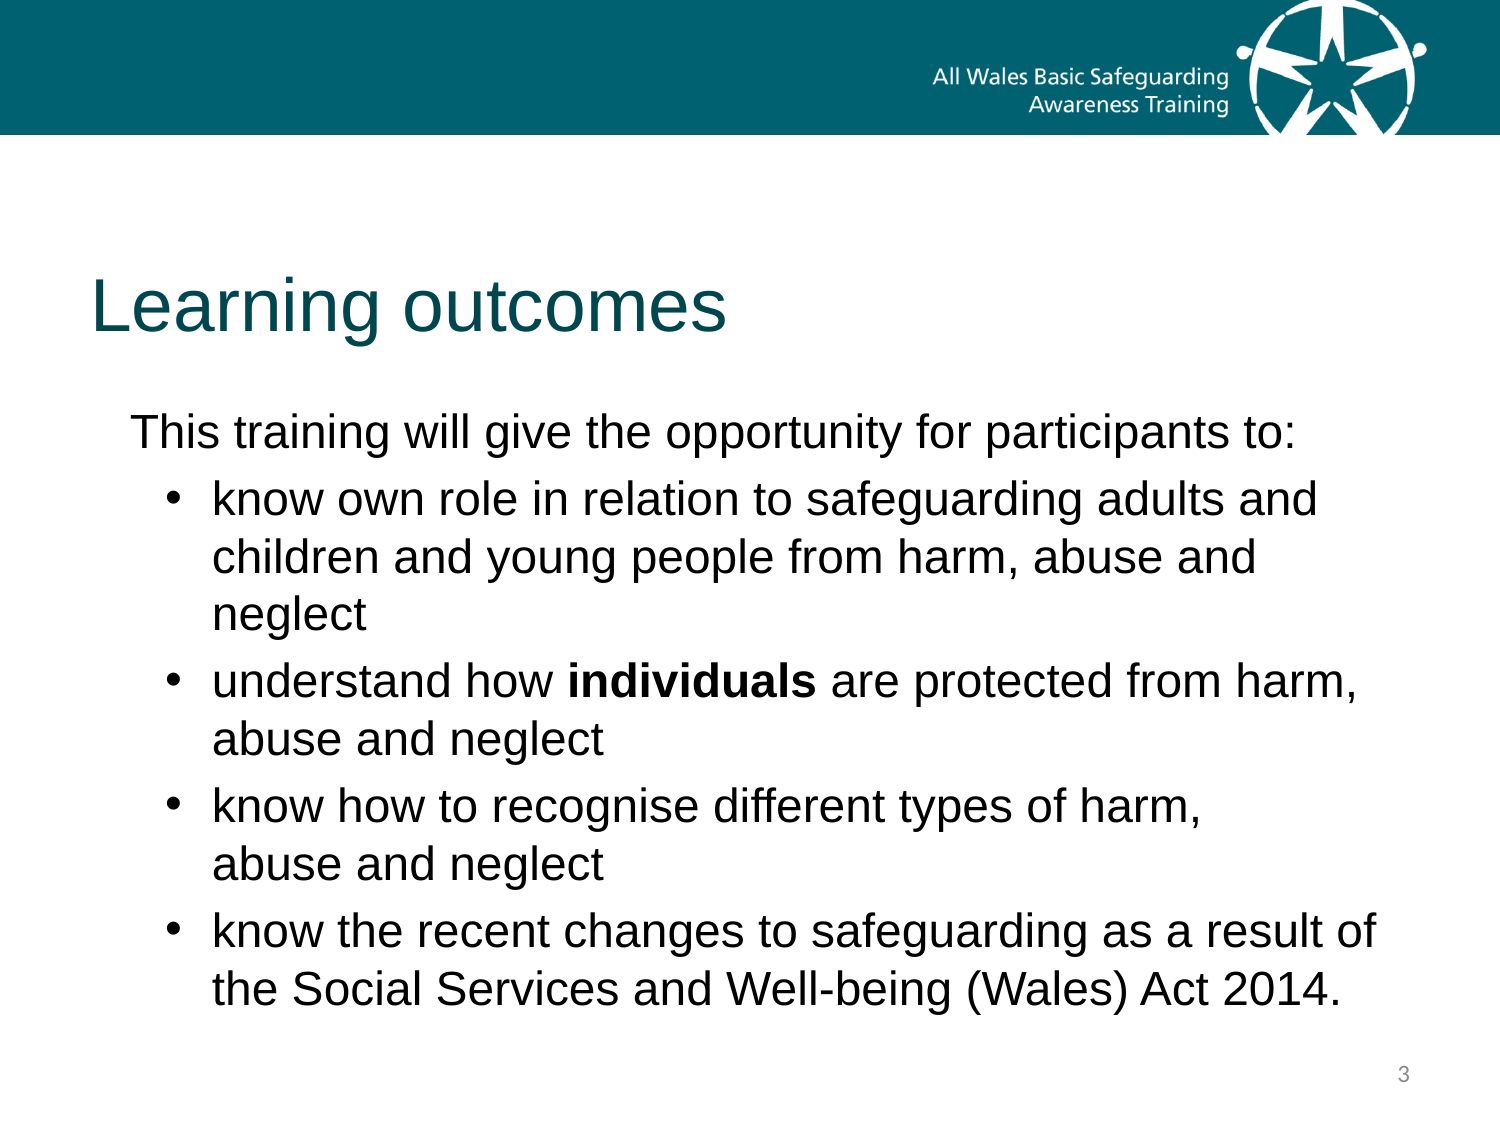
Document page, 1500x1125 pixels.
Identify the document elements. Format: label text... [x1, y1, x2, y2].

picture [0, 0, 1500, 135]
slide_number 3 [1074, 1042, 1425, 1103]
list This training will give the opportunity for participants to: know own role in relation to safeguarding adults and children and young people from harm, abuse and neglect understand how individuals are protected from harm, abuse and neglect know how to recognise different types of harm, abuse and neglect know the recent changes to safeguarding as a result of the Social Services and Well-being (Wales) Act 2014. [75, 393, 1425, 1125]
title Learning outcomes [75, 208, 1425, 393]
